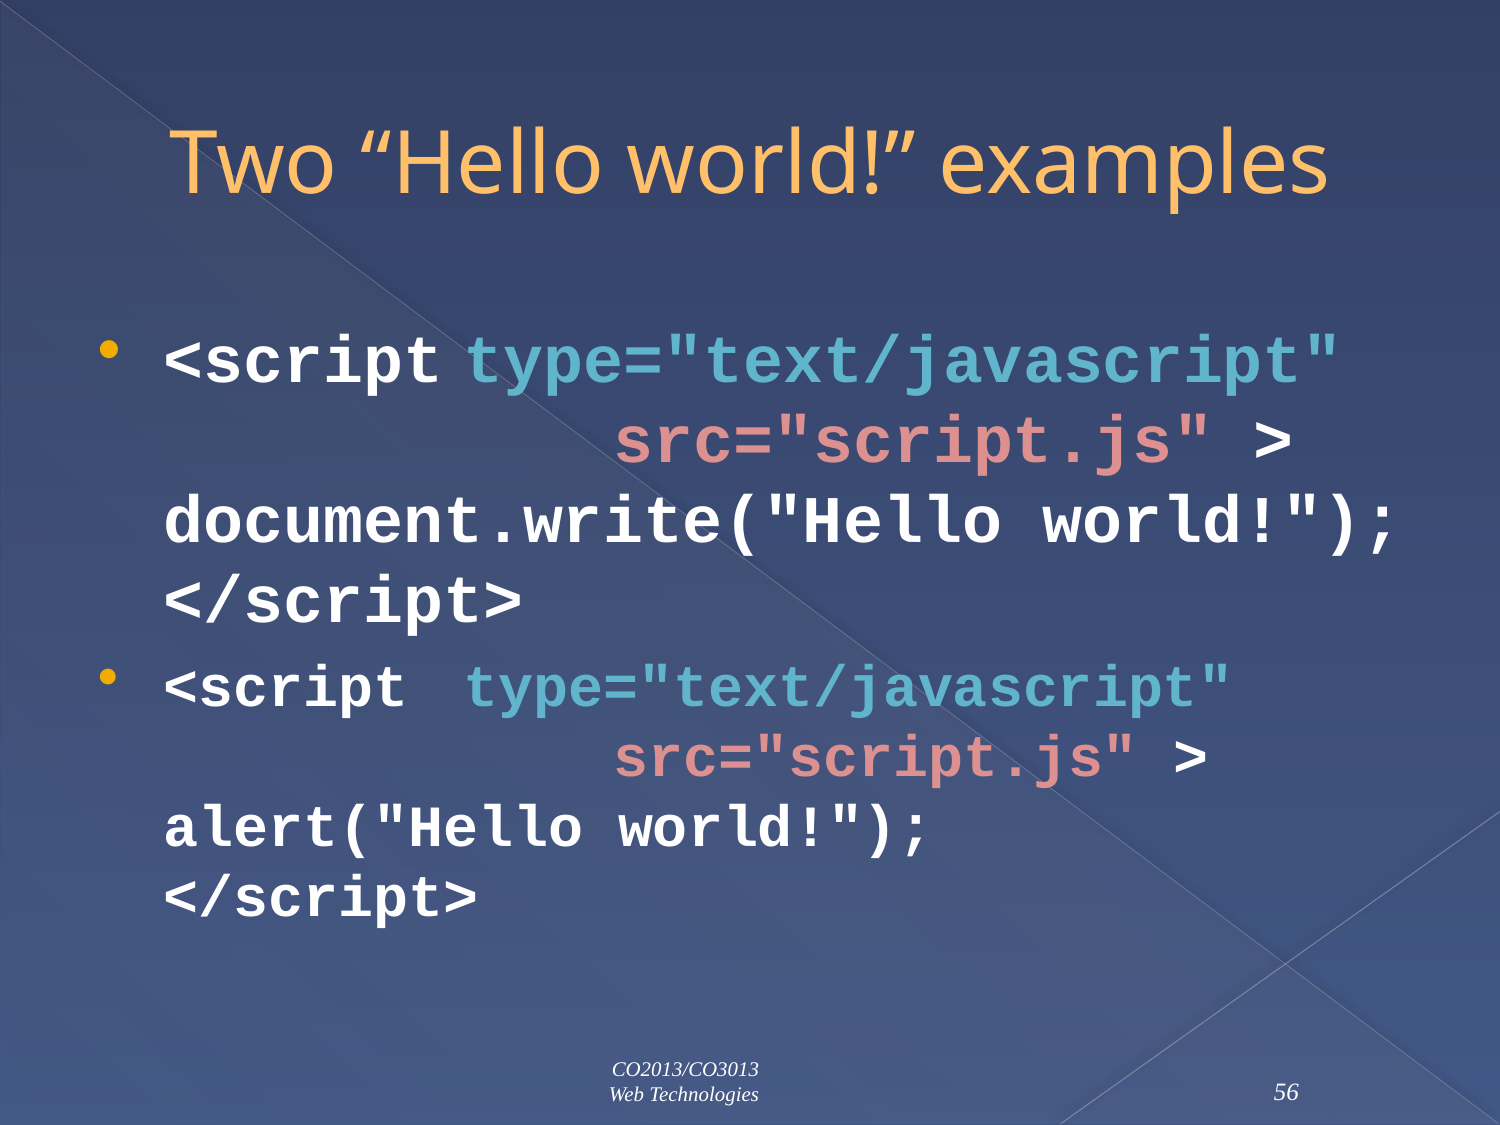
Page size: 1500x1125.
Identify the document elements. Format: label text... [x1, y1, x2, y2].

footer CO2013/CO3013 Web Technologies [75, 1063, 774, 1113]
title Two “Hello world!” examples [75, 43, 1425, 274]
slide_number 56 [1245, 1063, 1328, 1113]
list <script type="text/javascript" src="script.js" > document.write("Hello world!"); </script> <script type="text/javascript" src="script.js" > alert("Hello world!"); </script> [75, 308, 1425, 1059]
